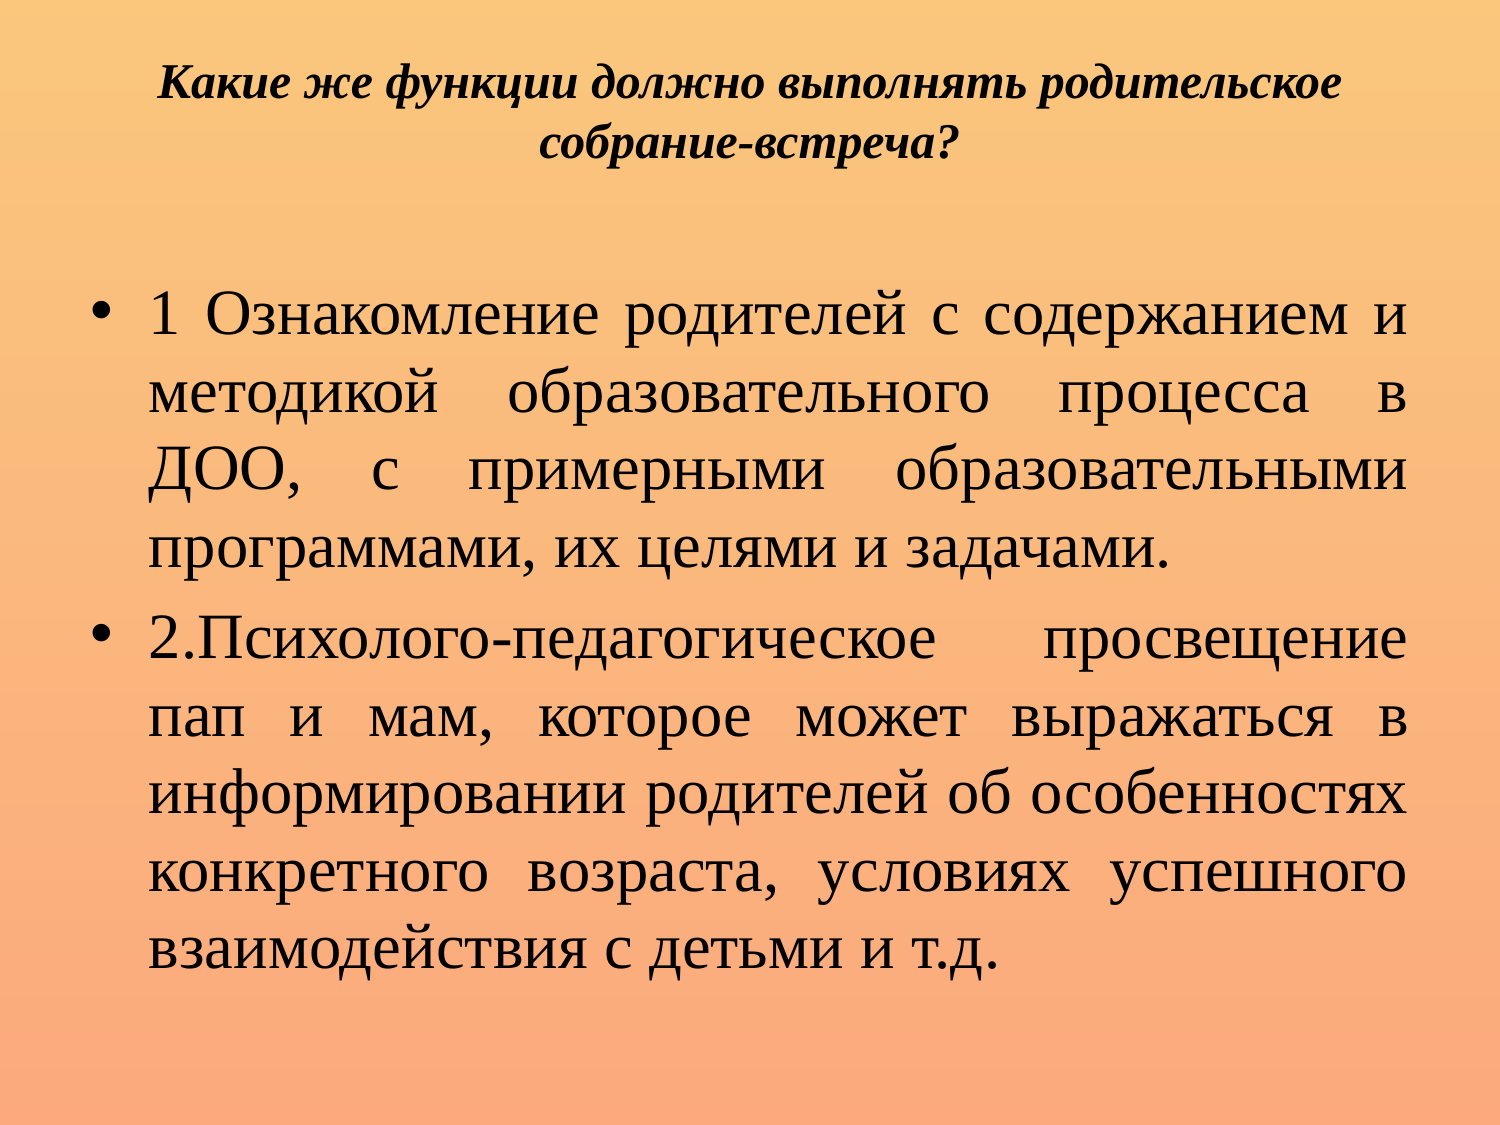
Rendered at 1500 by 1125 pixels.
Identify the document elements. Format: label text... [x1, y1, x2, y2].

title Какие же функции должно выполнять родительское собрание-встреча? [75, 45, 1425, 233]
list 1 Ознакомление родителей с содержанием и методикой образовательного процесса в ДОО, с примерными образовательными программами, их целями и задачами. 2.Психолого-педагогическое просвещение пап и мам, которое может выражаться в информировании родителей об особенностях конкретного возраста, условиях успешного взаимодействия с детьми и т.д. [75, 262, 1425, 1005]
